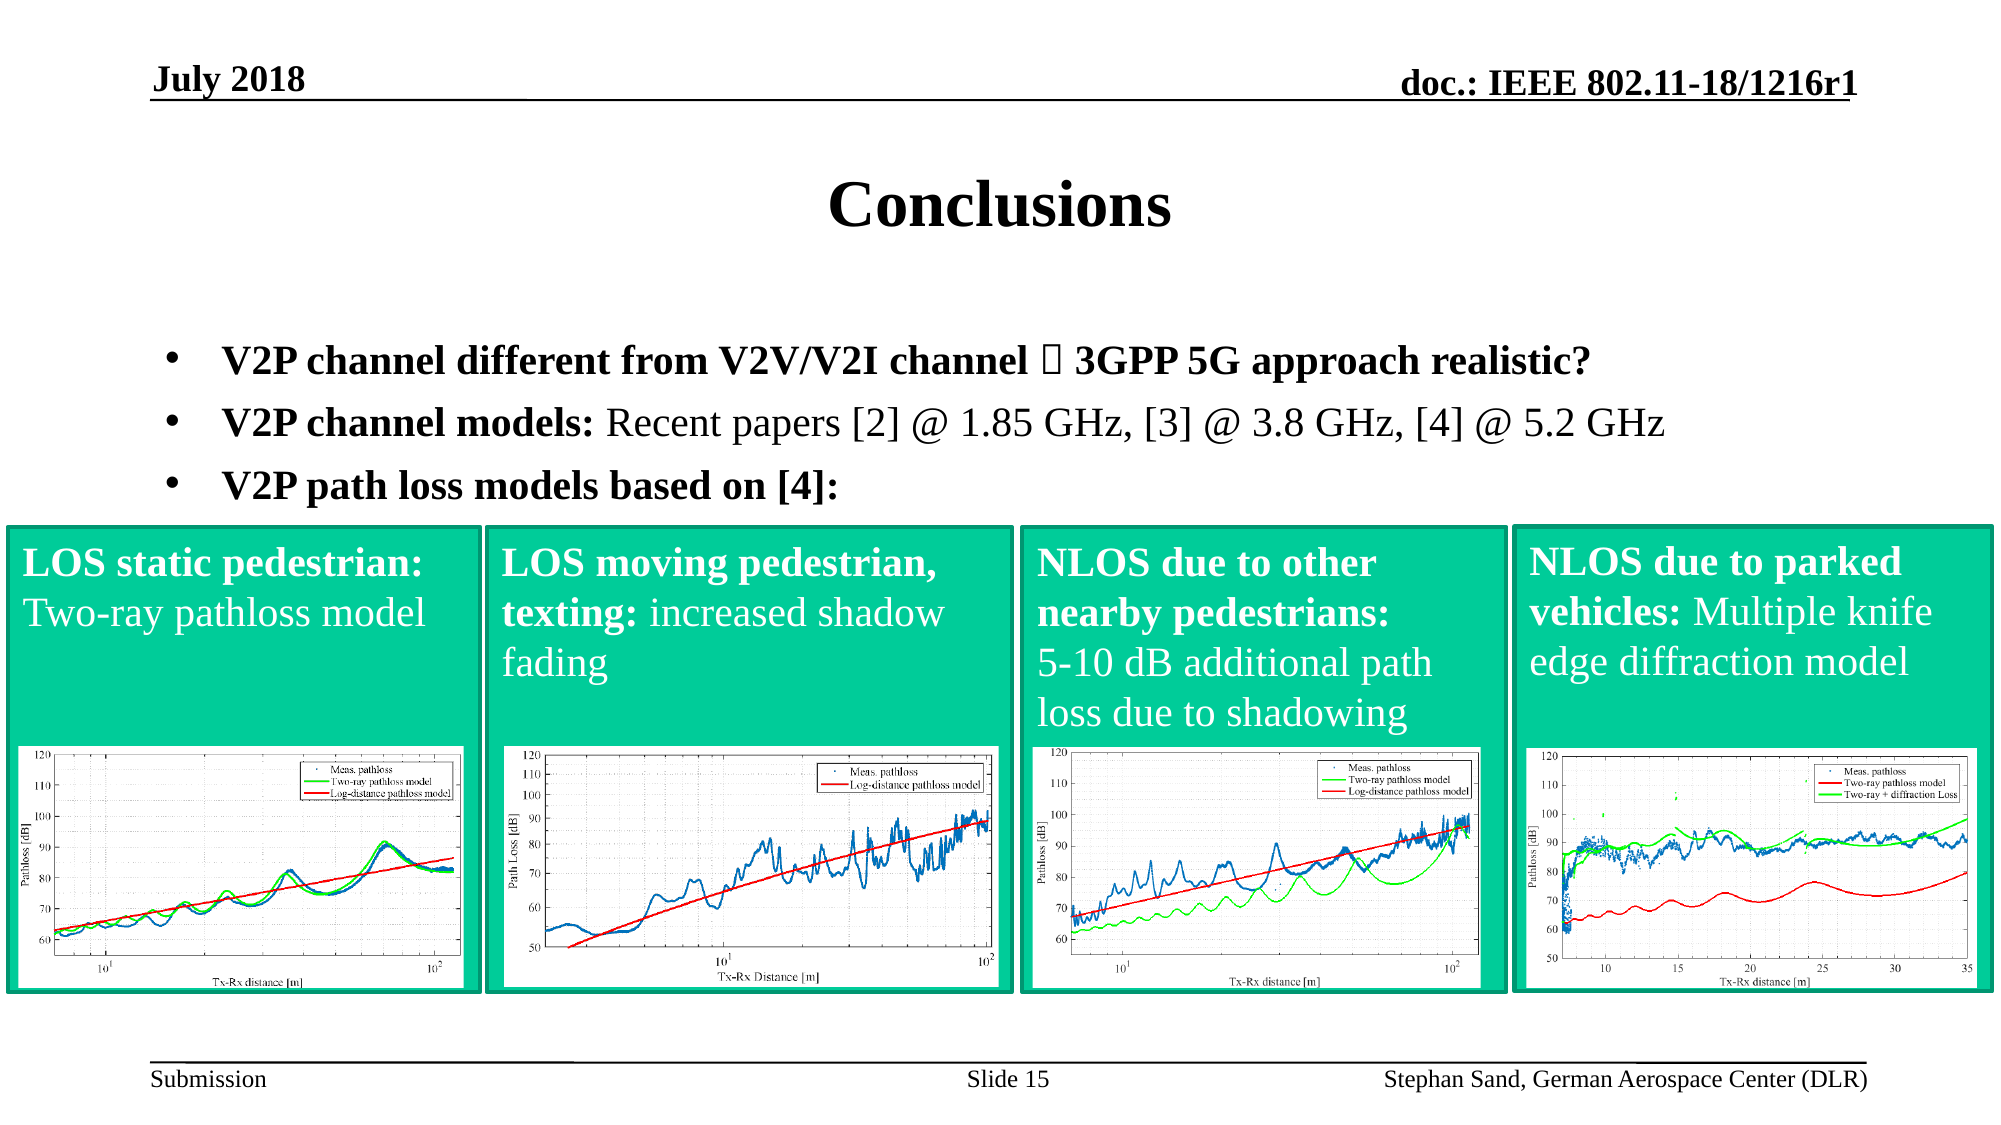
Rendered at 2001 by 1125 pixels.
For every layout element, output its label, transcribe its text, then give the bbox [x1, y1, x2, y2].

text_box LOS static pedestrian: Two-ray pathloss model [6, 525, 482, 994]
list V2P channel different from V2V/V2I channel  3GPP 5G approach realistic? V2P channel models: Recent papers [2] @ 1.85 GHz, [3] @ 3.8 GHz, [4] @ 5.2 GHz V2P path loss models based on [4]: [149, 324, 1850, 1000]
text_box LOS moving pedestrian, texting: increased shadow fading [485, 525, 1014, 994]
picture [1525, 747, 1978, 989]
picture [503, 746, 999, 987]
slide_number Slide 15 [950, 1061, 1067, 1123]
picture [17, 746, 464, 988]
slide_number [152, 54, 563, 100]
picture [1032, 747, 1482, 988]
text_box NLOS due to parked vehicles: Multiple knife edge diffraction model [1512, 524, 1994, 993]
title Conclusions [149, 112, 1850, 288]
footer Stephan Sand, German Aerospace Center (DLR) [1171, 1061, 1869, 1093]
text_box NLOS due to other nearby pedestrians: 5-10 dB additional path loss due to shadowing [1020, 525, 1508, 994]
